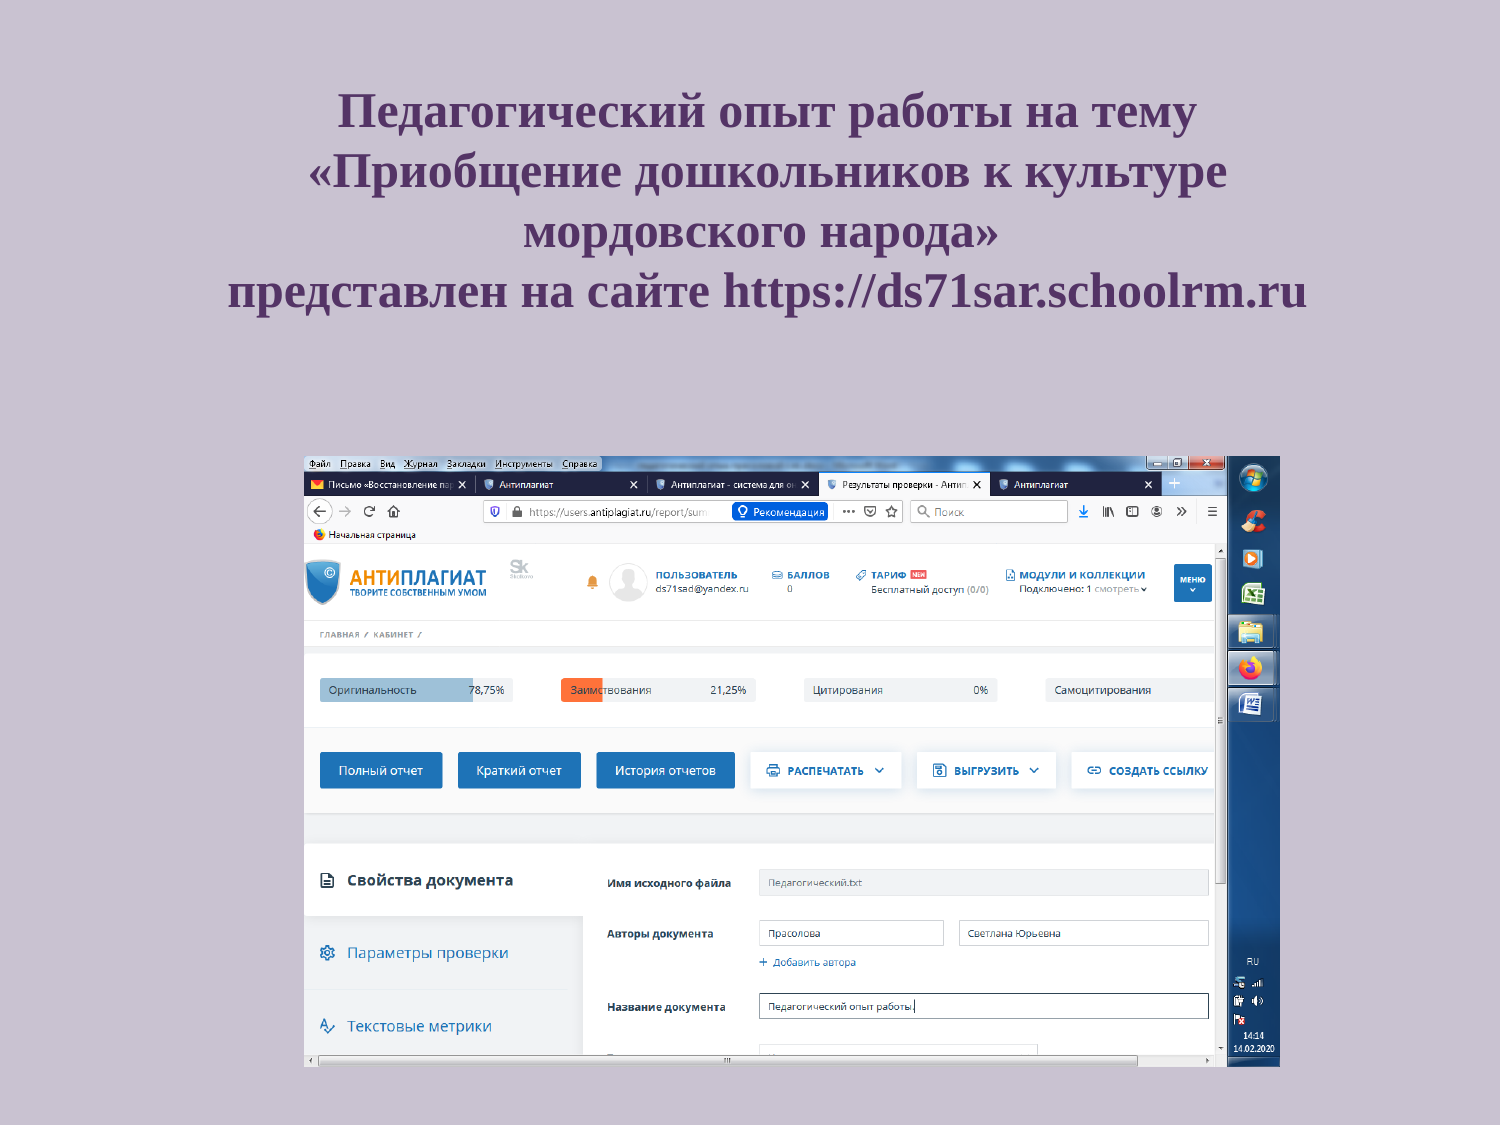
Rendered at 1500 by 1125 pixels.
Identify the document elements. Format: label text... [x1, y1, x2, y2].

picture [304, 456, 1280, 1067]
text_box Педагогический опыт работы на тему «Приобщение дошкольников к культуре мордовского народа» представлен на сайте https://ds71sar.schoolrm.ru [187, 70, 1348, 325]
